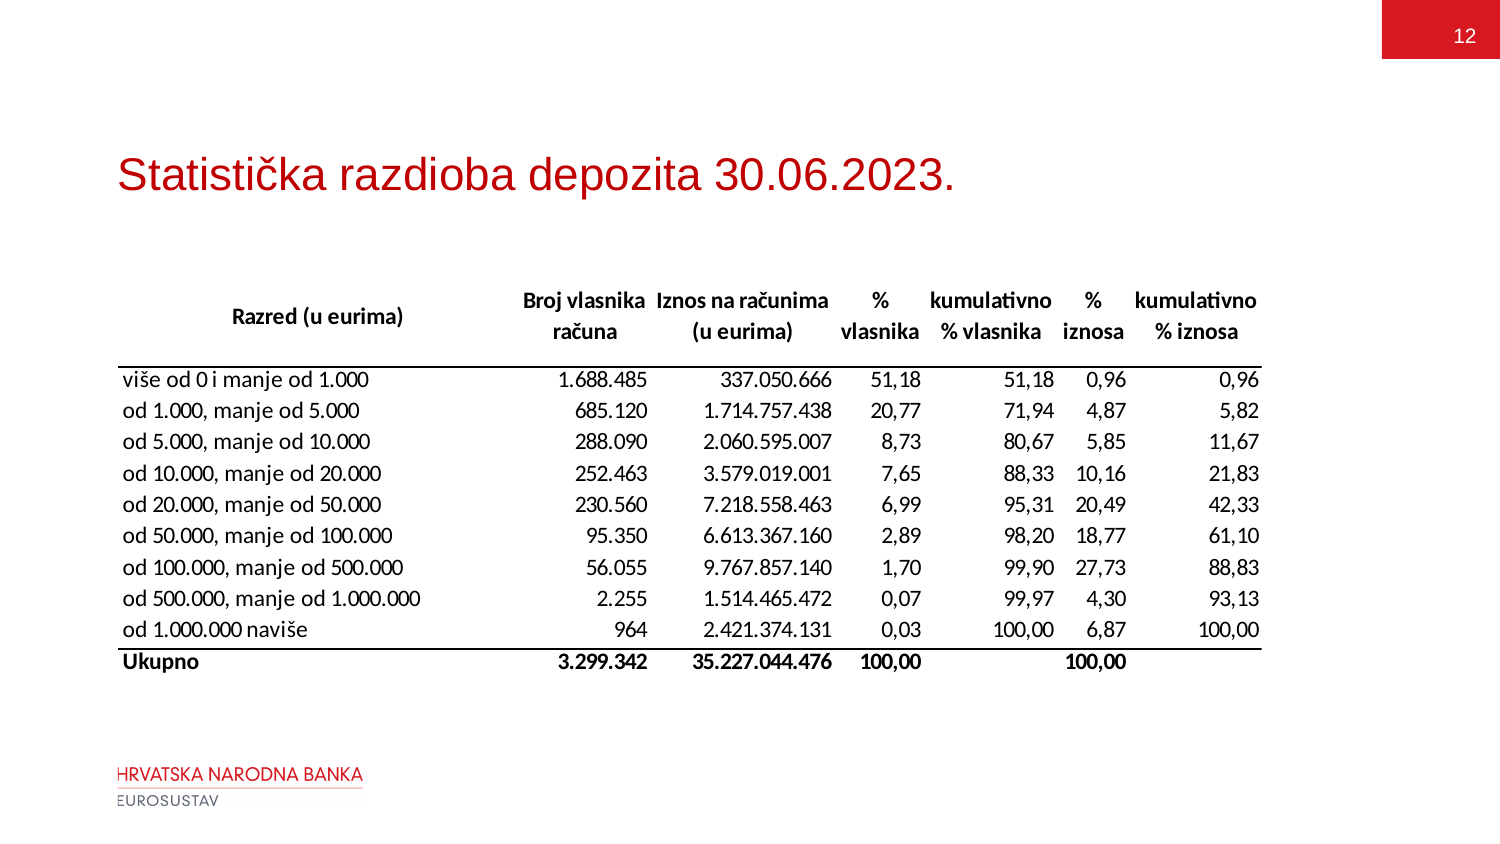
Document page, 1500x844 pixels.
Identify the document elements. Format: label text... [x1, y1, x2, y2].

picture [117, 271, 1264, 682]
slide_number 12 [1381, 0, 1477, 59]
picture [117, 767, 363, 806]
title Statistička razdioba depozita 30.06.2023. [117, 148, 1382, 201]
